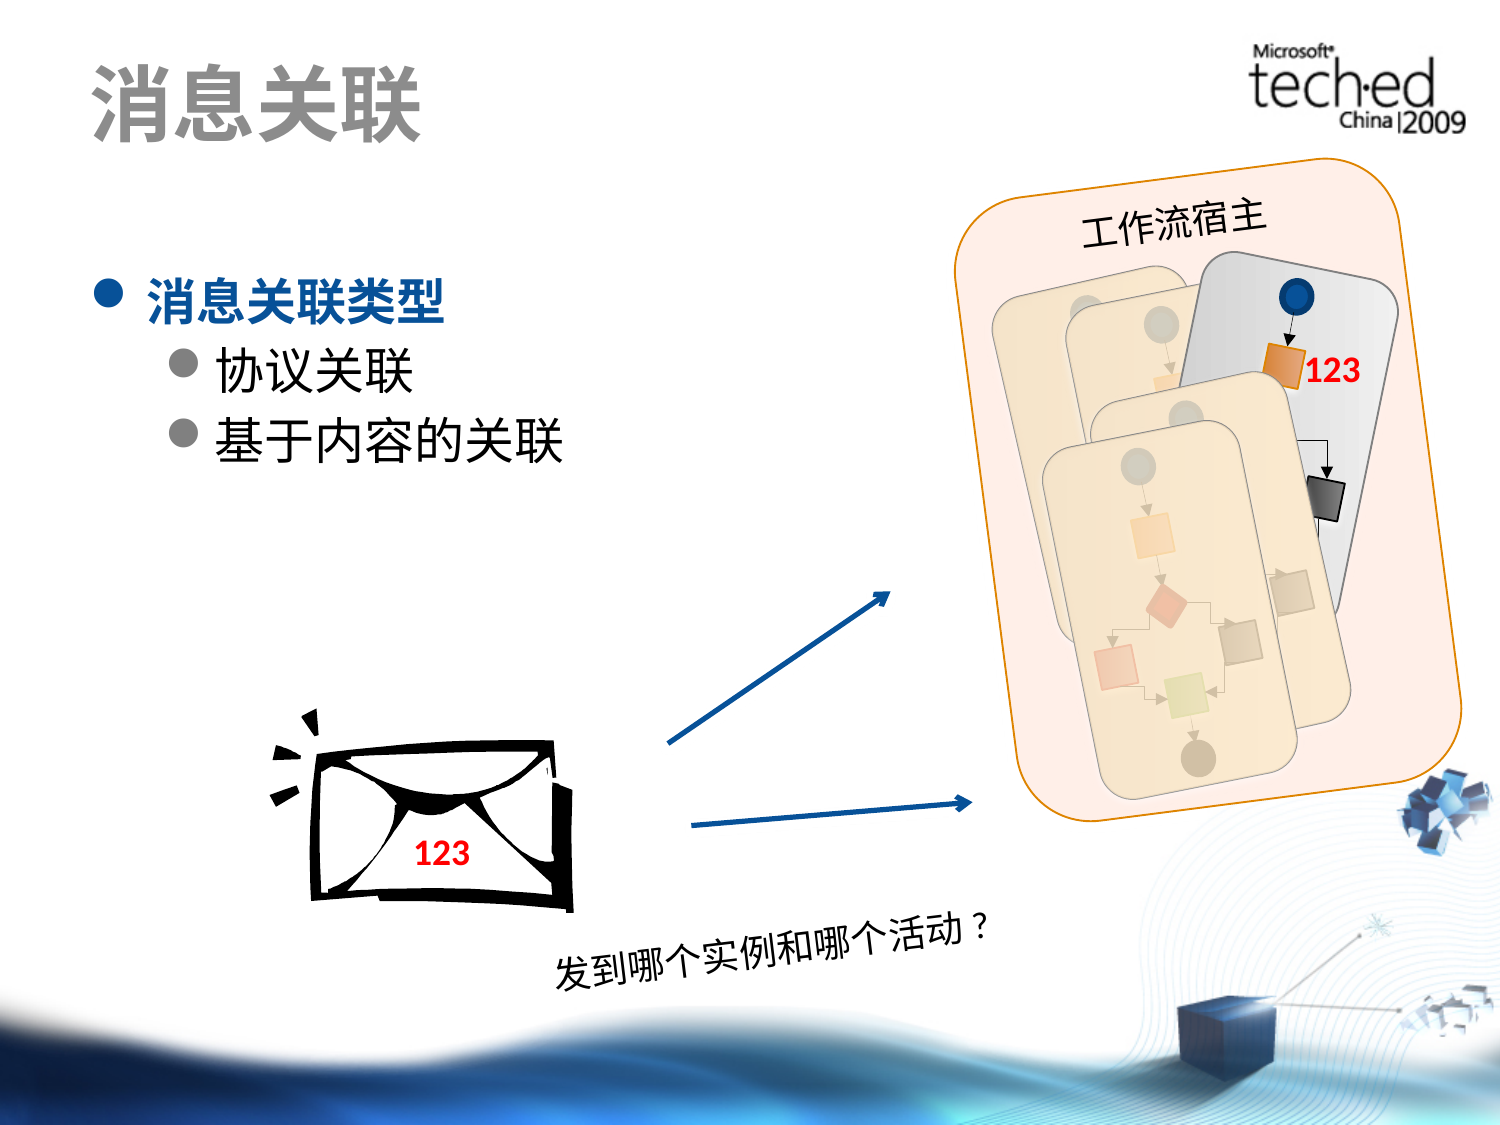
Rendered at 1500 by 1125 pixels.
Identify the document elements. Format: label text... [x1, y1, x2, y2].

picture [0, 0, 1500, 1125]
list 消息关联类型 协议关联 基于内容的关联 [75, 262, 809, 528]
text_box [1041, 461, 1400, 663]
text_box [667, 590, 891, 744]
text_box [943, 356, 1164, 557]
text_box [1169, 261, 1371, 459]
text_box 123 [1374, 337, 1395, 398]
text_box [990, 509, 1350, 711]
text_box 工作流宿主 [953, 157, 1463, 823]
text_box 发到哪个实例和哪个活动? [534, 891, 1008, 1008]
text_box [690, 801, 974, 827]
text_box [1014, 367, 1164, 507]
title 消息关联 [75, 45, 1425, 233]
